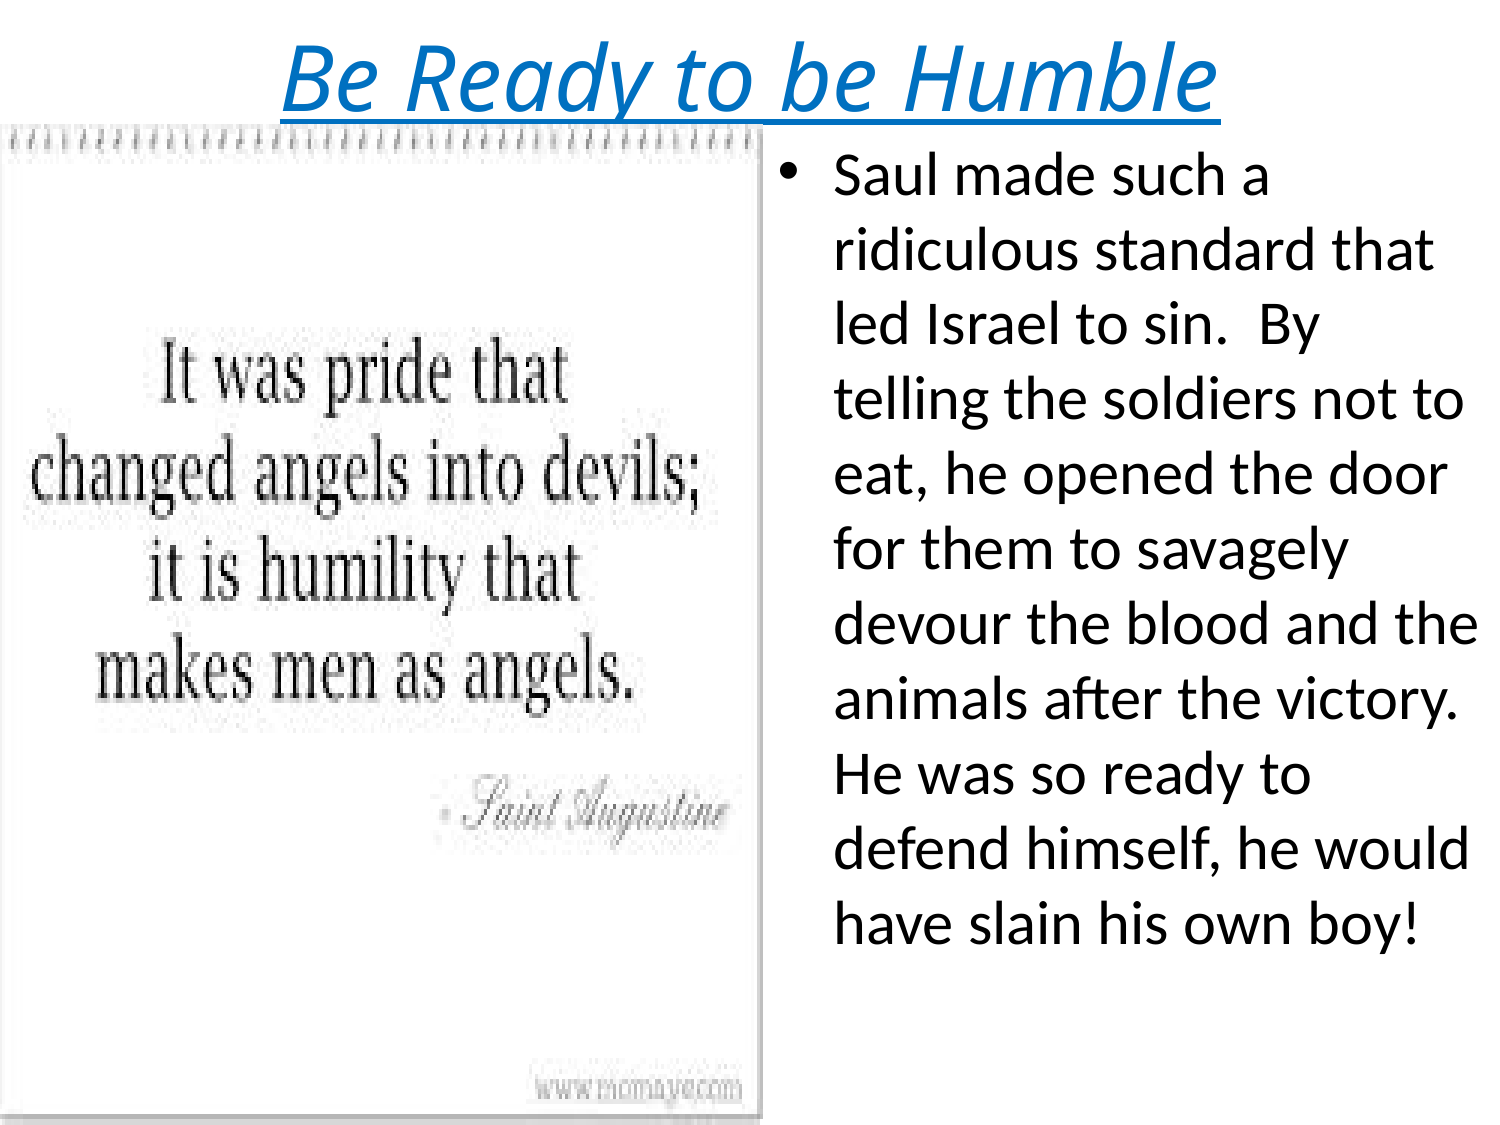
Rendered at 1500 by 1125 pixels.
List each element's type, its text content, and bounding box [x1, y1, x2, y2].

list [0, 124, 763, 1125]
title Be Ready to be Humble [75, 0, 1425, 125]
list Saul made such a ridiculous standard that led Israel to sin. By telling the soldiers not to eat, he opened the door for them to savagely devour the blood and the animals after the victory. He was so ready to defend himself, he would have slain his own boy! [763, 125, 1500, 1125]
